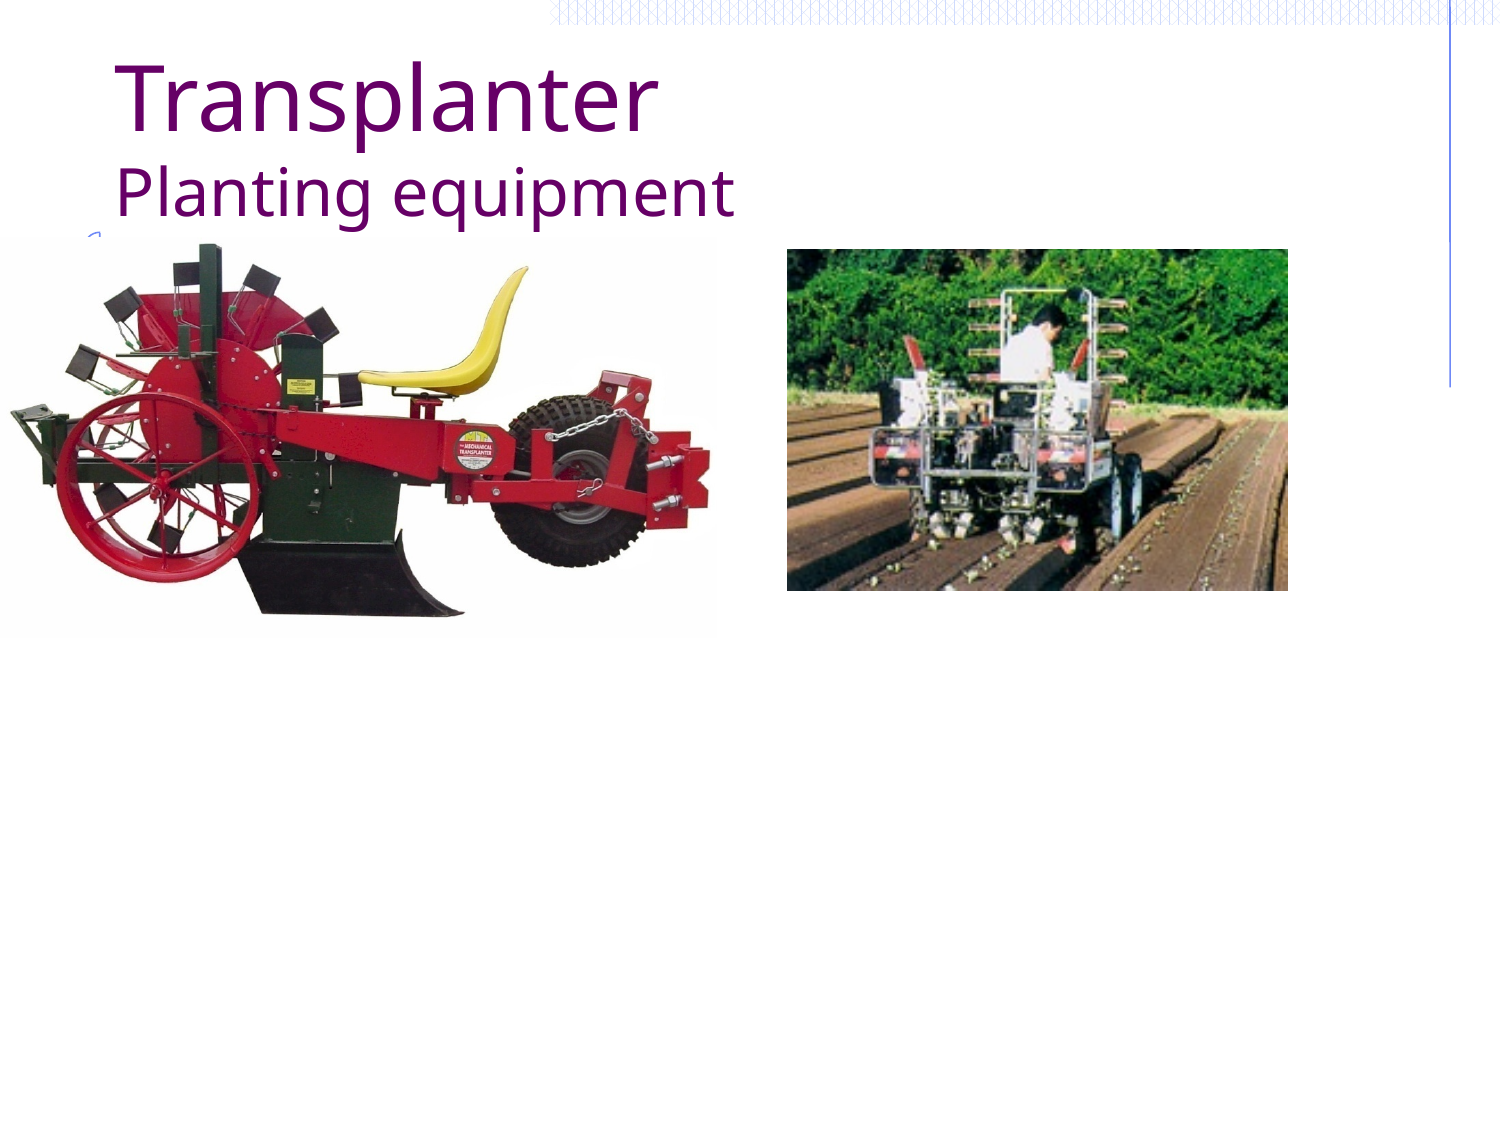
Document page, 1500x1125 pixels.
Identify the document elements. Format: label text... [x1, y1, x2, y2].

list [0, 237, 717, 638]
picture [787, 249, 1288, 591]
title Transplanter Planting equipment [99, 50, 1375, 238]
